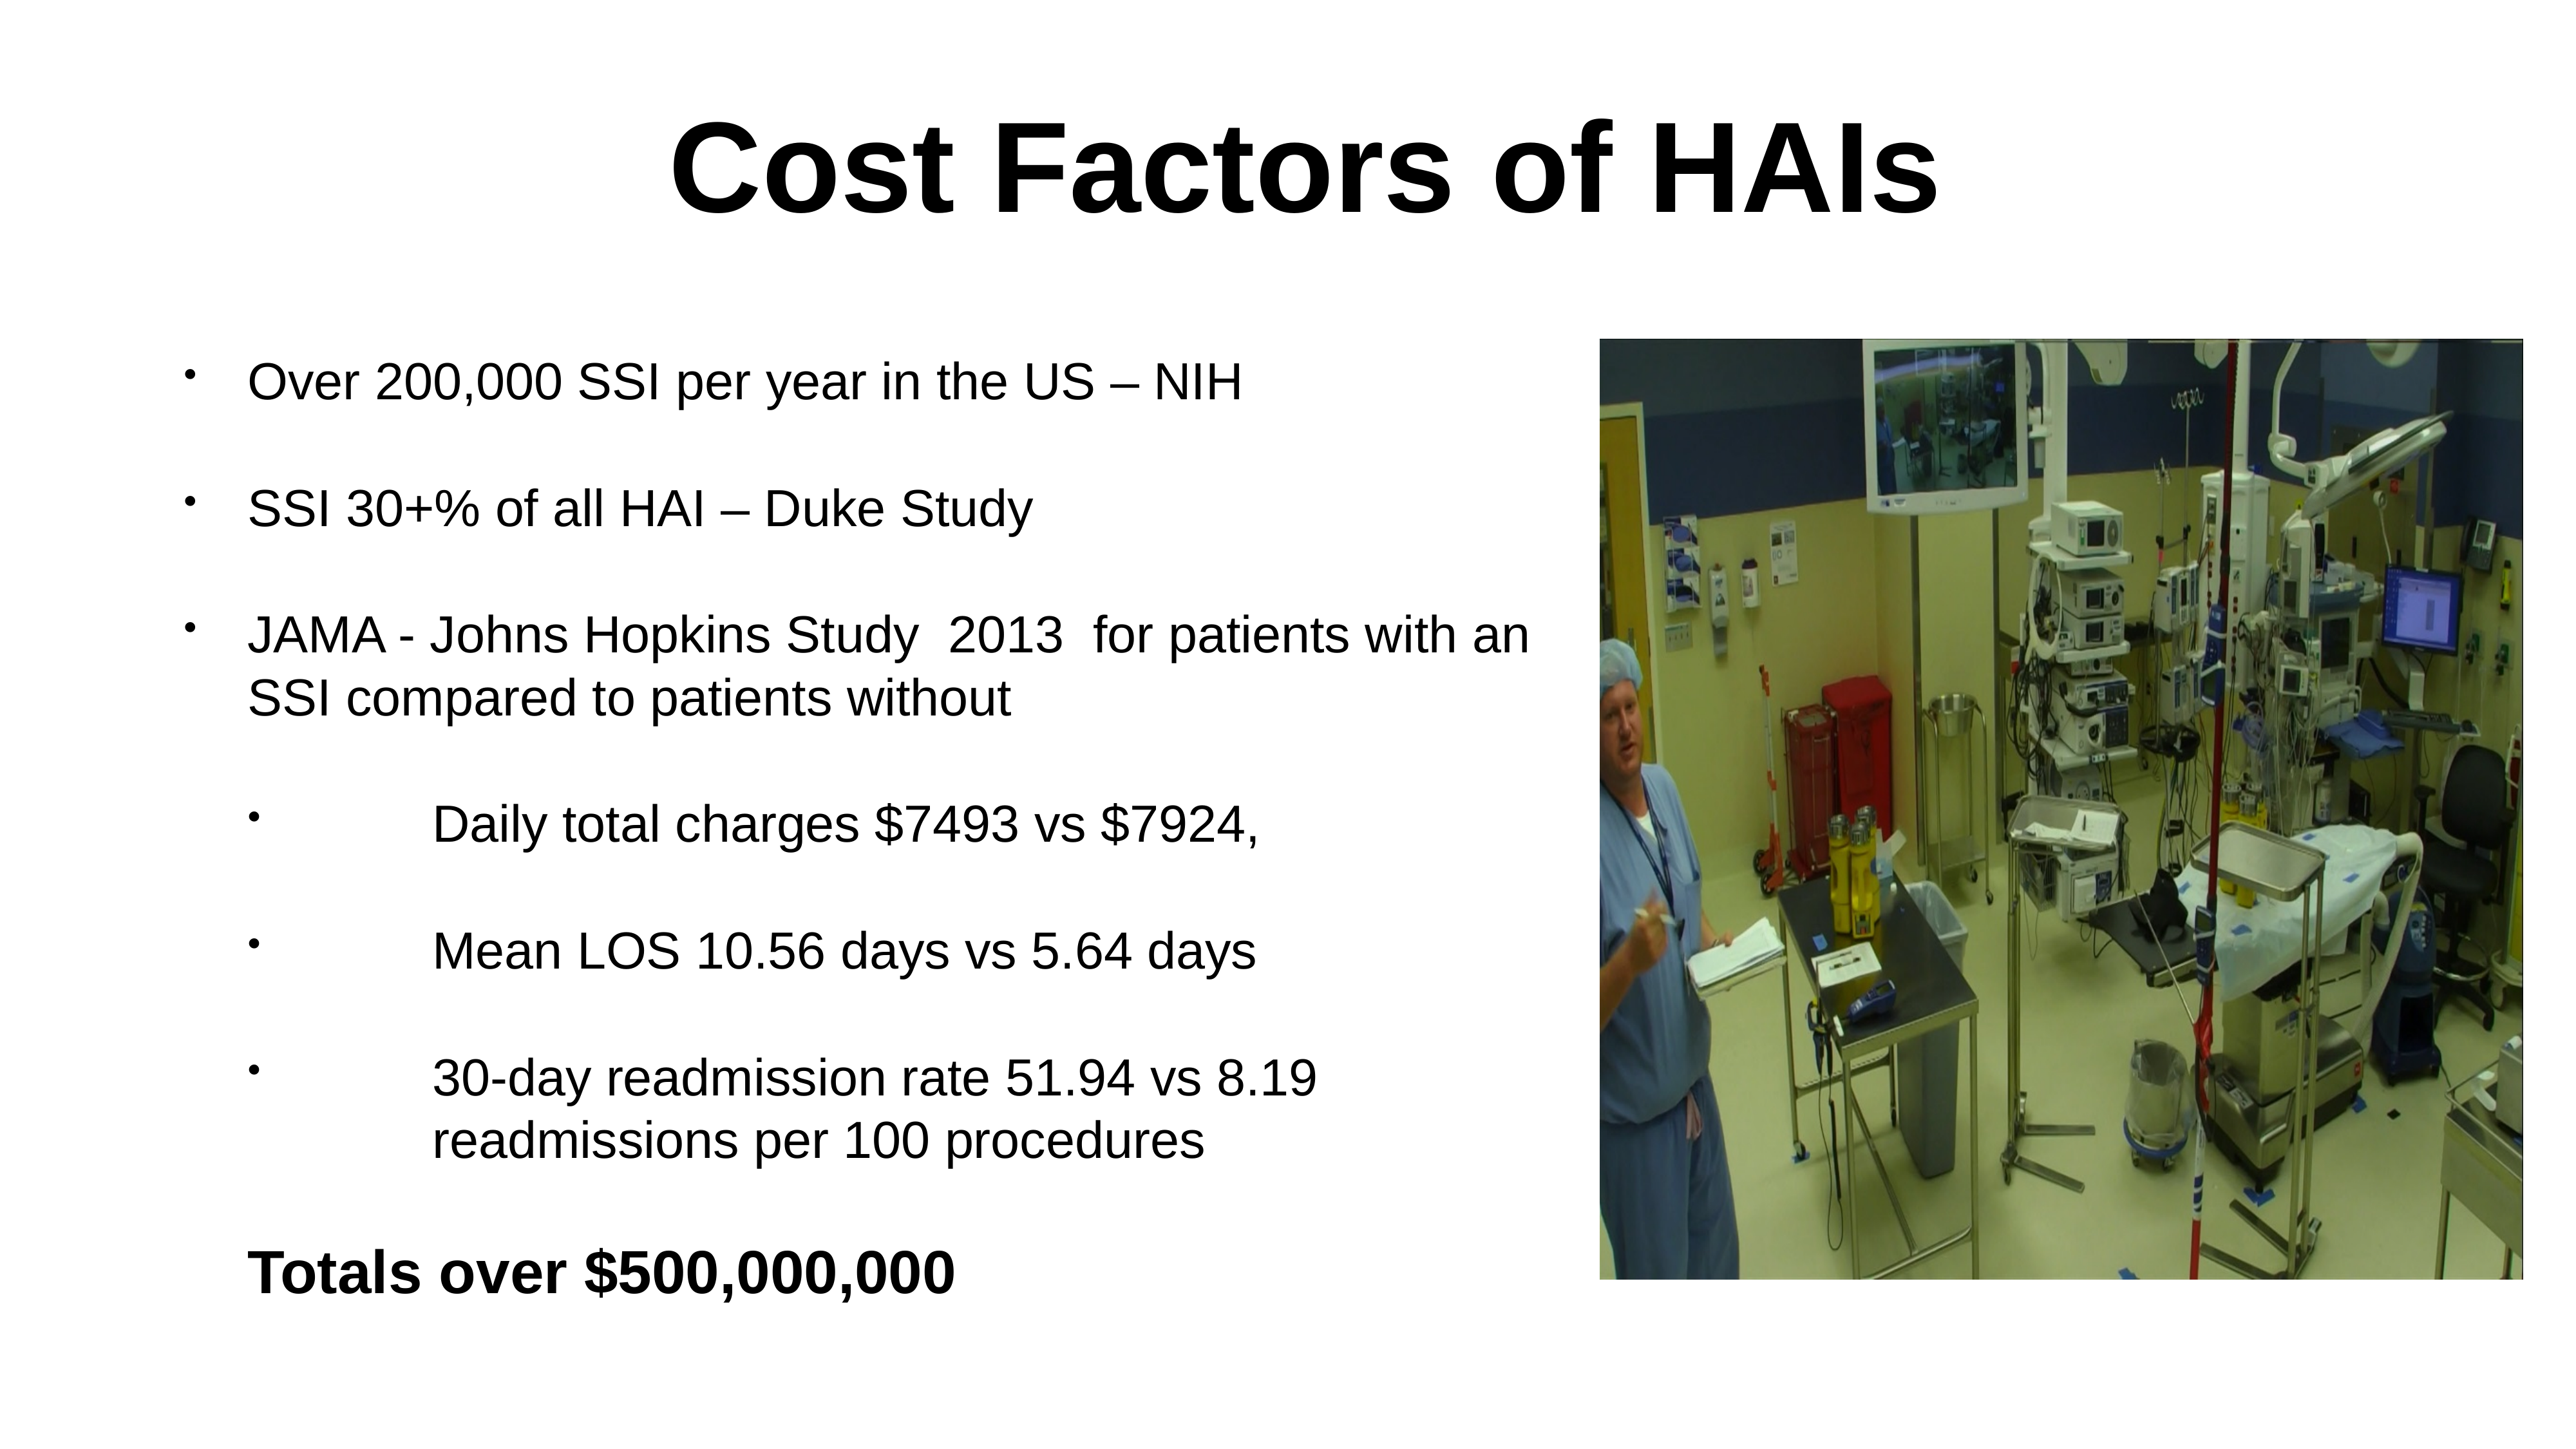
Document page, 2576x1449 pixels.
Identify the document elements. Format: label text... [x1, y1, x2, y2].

title Cost Factors of HAIs [178, 39, 2398, 282]
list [1600, 339, 2523, 1280]
list Over 200,000 SSI per year in the US – NIH SSI 30+% of all HAI – Duke Study JAMA - Johns Hopkins Study 2013 for patients with an SSI compared to patients without Daily total charges $7493 vs $7924, Mean LOS 10.56 days vs 5.64 days 30-day readmission rate 51.94 vs 8.19 readmissions per 100 procedures Totals over $500,000,000 [178, 341, 1562, 1316]
